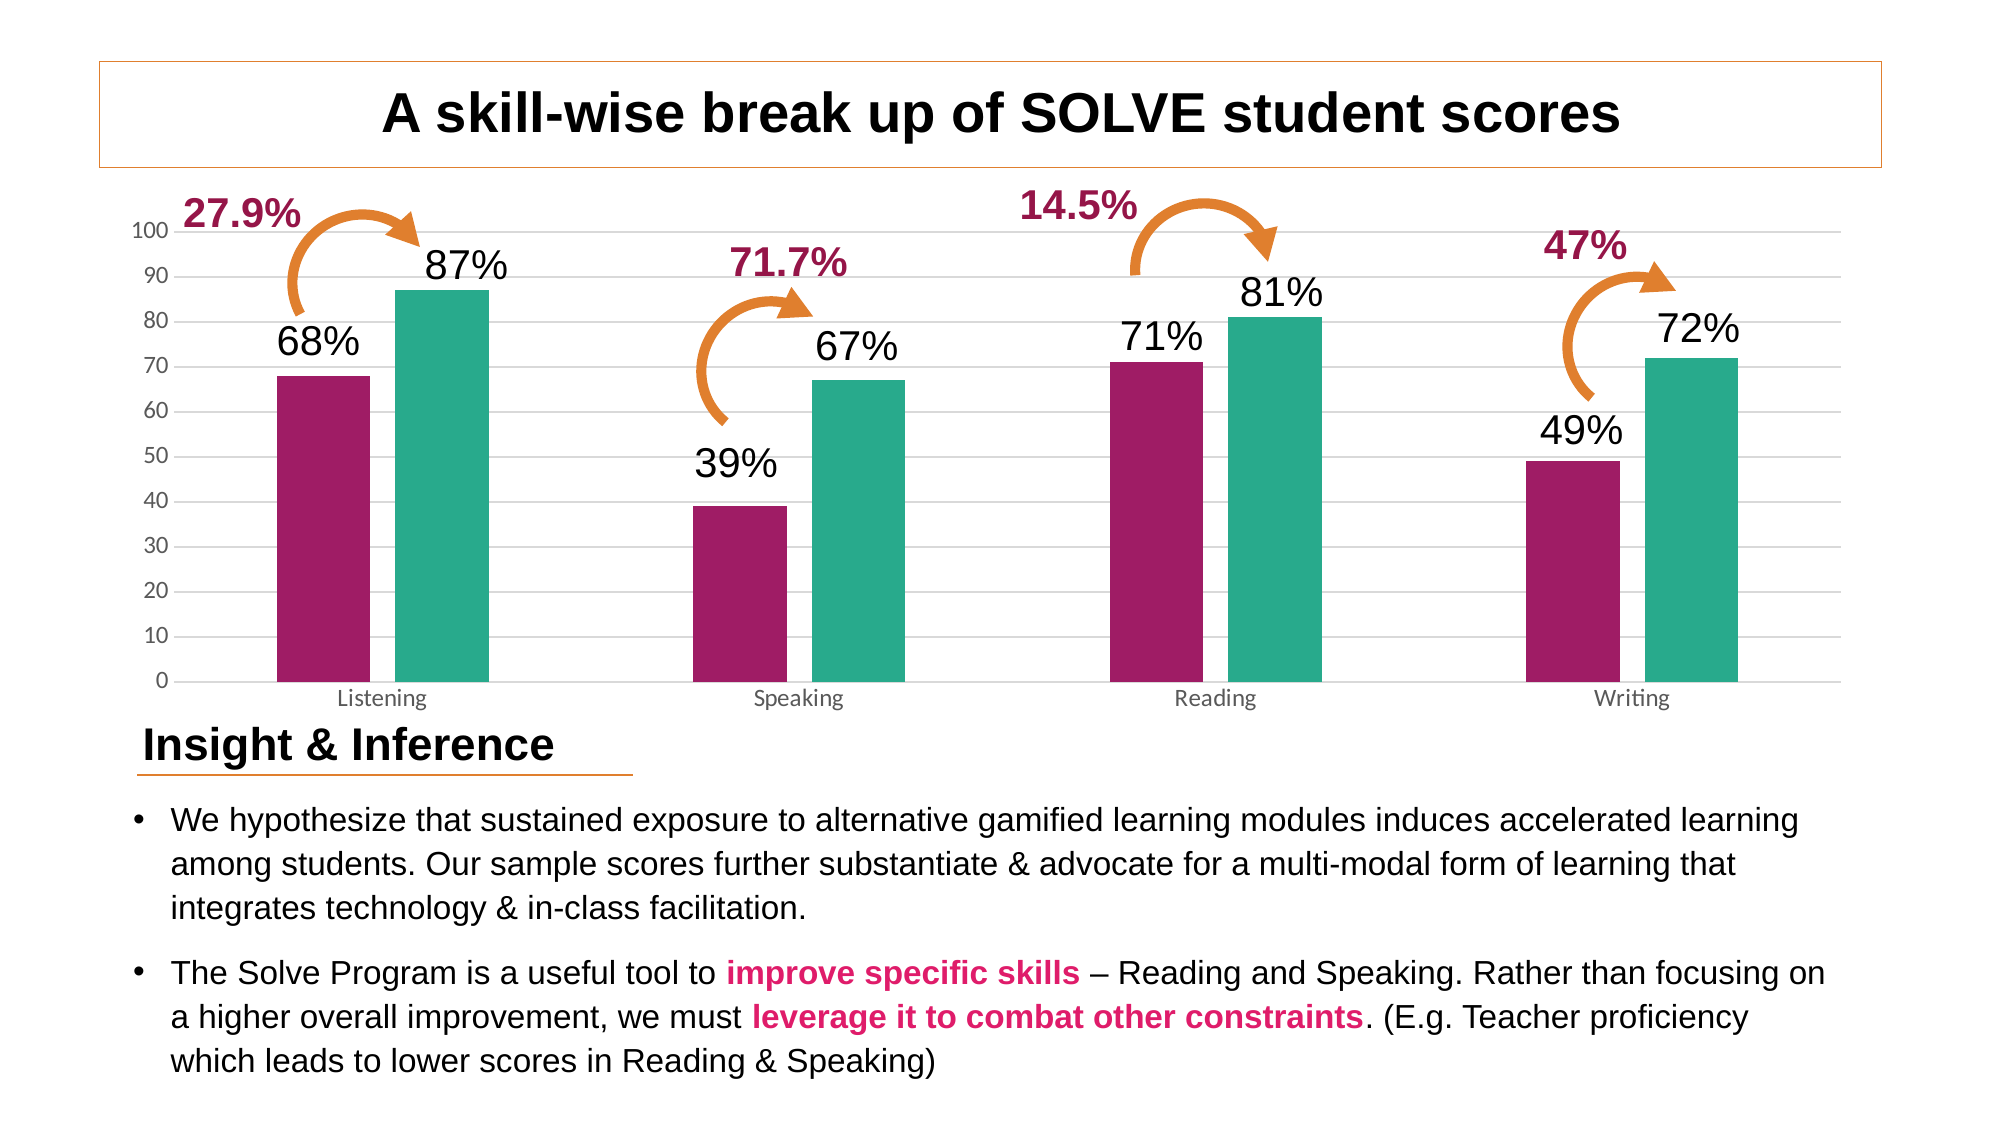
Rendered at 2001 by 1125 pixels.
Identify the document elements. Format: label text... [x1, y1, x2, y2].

title A skill-wise break up of SOLVE student scores [123, 5, 1882, 224]
text_box Insight & Inference [127, 724, 603, 802]
text_box [1225, 201, 1243, 209]
text_box 27.9% [168, 178, 389, 209]
text_box 14.5% [1004, 170, 1225, 209]
chart [95, 209, 1877, 724]
text_box [99, 61, 123, 168]
text_box We hypothesize that sustained exposure to alternative gamified learning modules induces accelerated learning among students. Our sample scores further substantiate & advocate for a multi-modal form of learning that integrates technology & in-class facilitation. The Solve Program is a useful tool to improve specific skills – Reading and Speaking. Rather than focusing on a higher overall improvement, we must leverage it to combat other constraints. (E.g. Teacher proficiency which leads to lower scores in Reading & Speaking) [118, 787, 1854, 1006]
